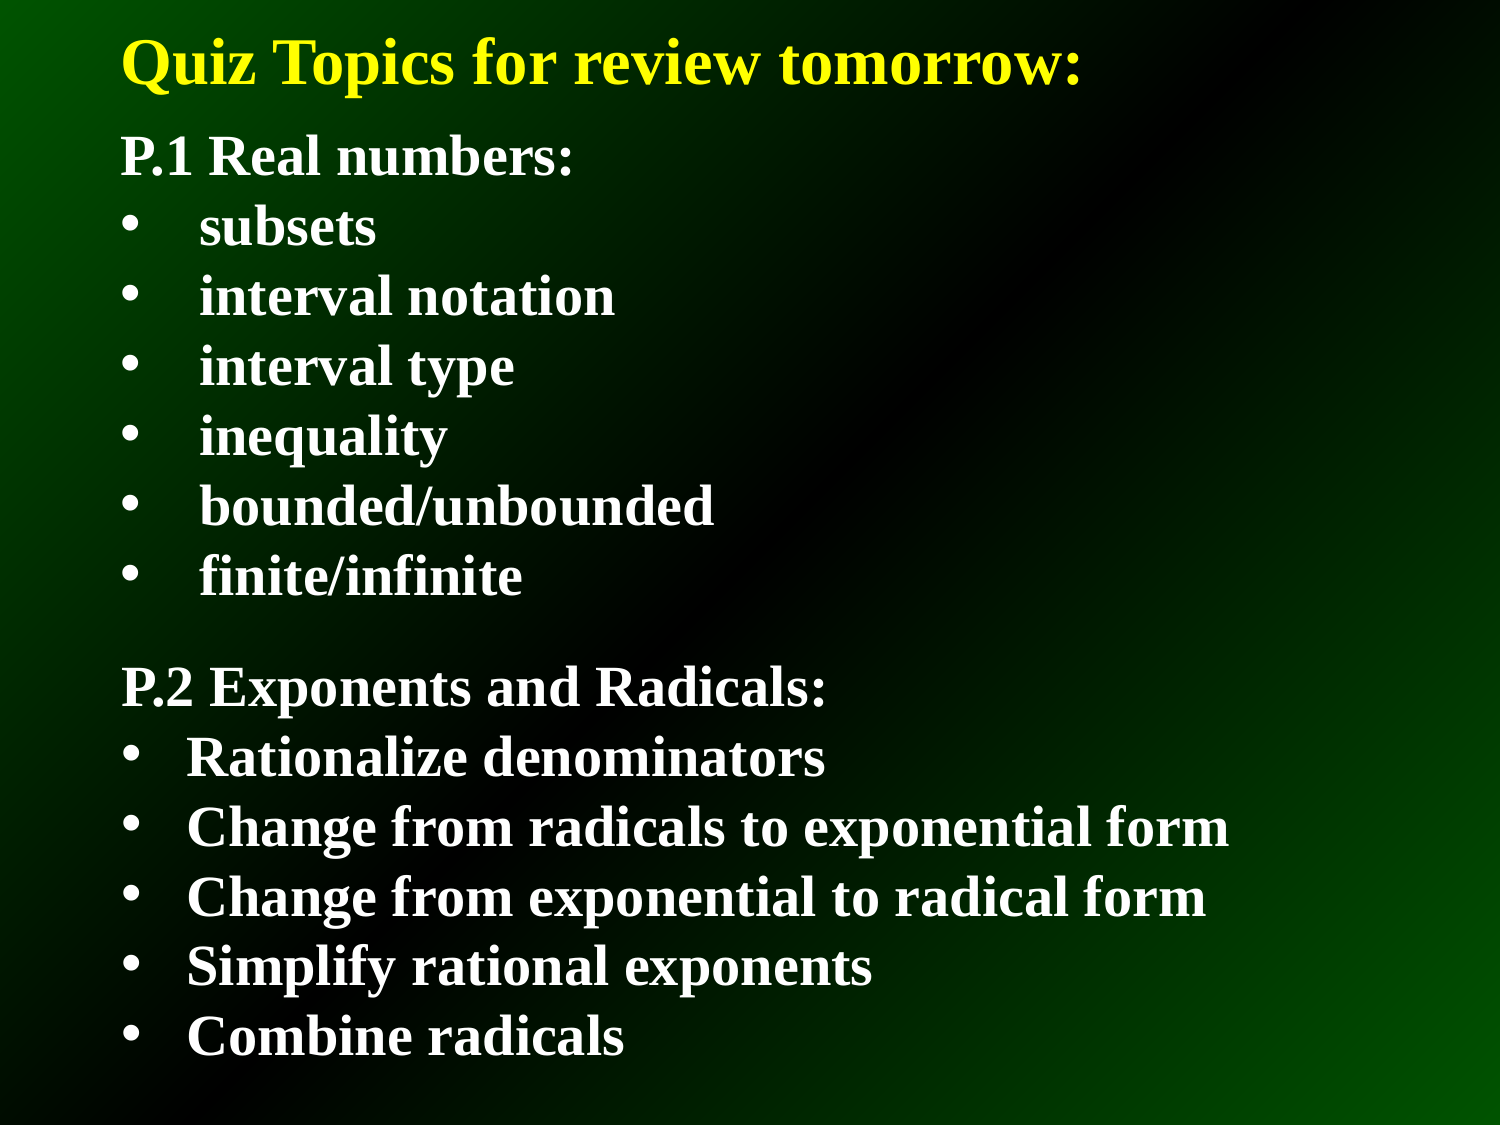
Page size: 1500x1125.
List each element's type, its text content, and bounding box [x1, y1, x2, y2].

text_box P.2 Exponents and Radicals: Rationalize denominators Change from radicals to exponential form Change from exponential to radical form Simplify rational exponents Combine radicals [106, 640, 1300, 1075]
text_box Quiz Topics for review tomorrow: P.1 Real numbers: subsets interval notation interval type inequality bounded/unbounded finite/infinite [105, 10, 1218, 700]
